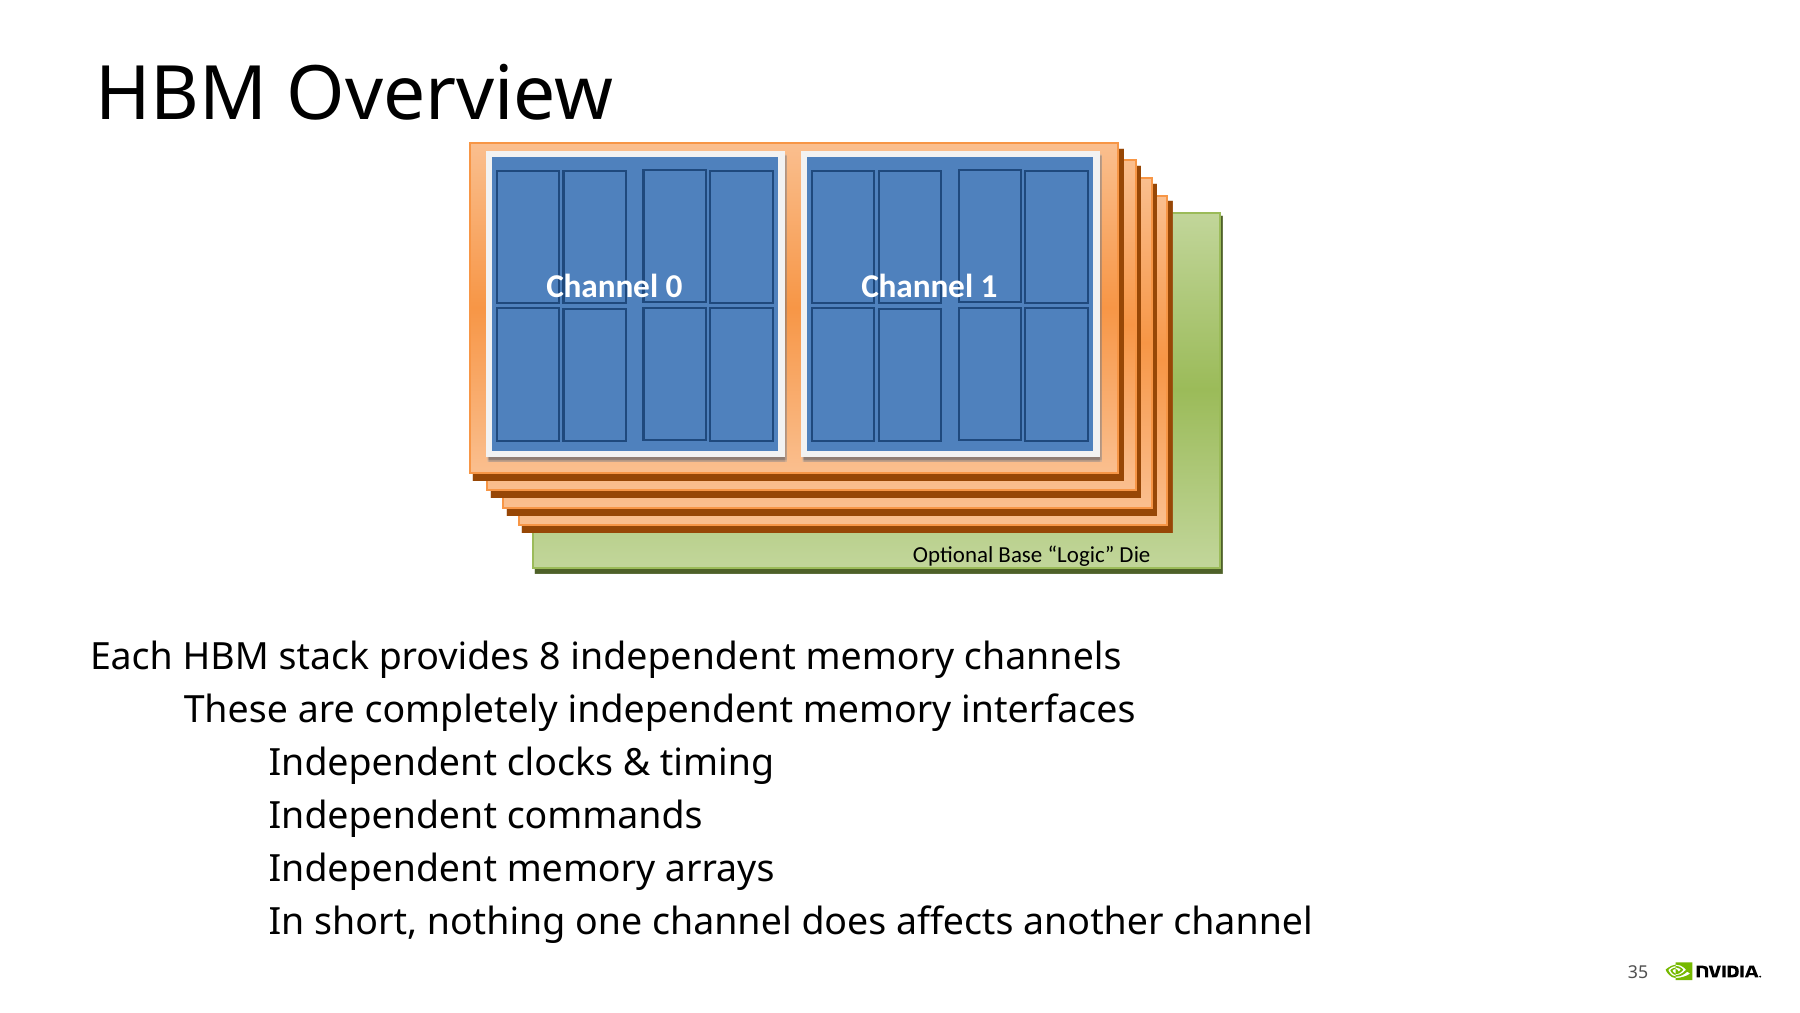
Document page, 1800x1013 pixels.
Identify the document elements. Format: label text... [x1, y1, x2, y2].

title HBM Overview [79, 45, 1717, 144]
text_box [292, 142, 1284, 651]
list Each HBM stack provides 8 independent memory channels These are completely independent memory interfaces Independent clocks & timing Independent commands Independent memory arrays In short, nothing one channel does affects another channel [74, 629, 1696, 961]
